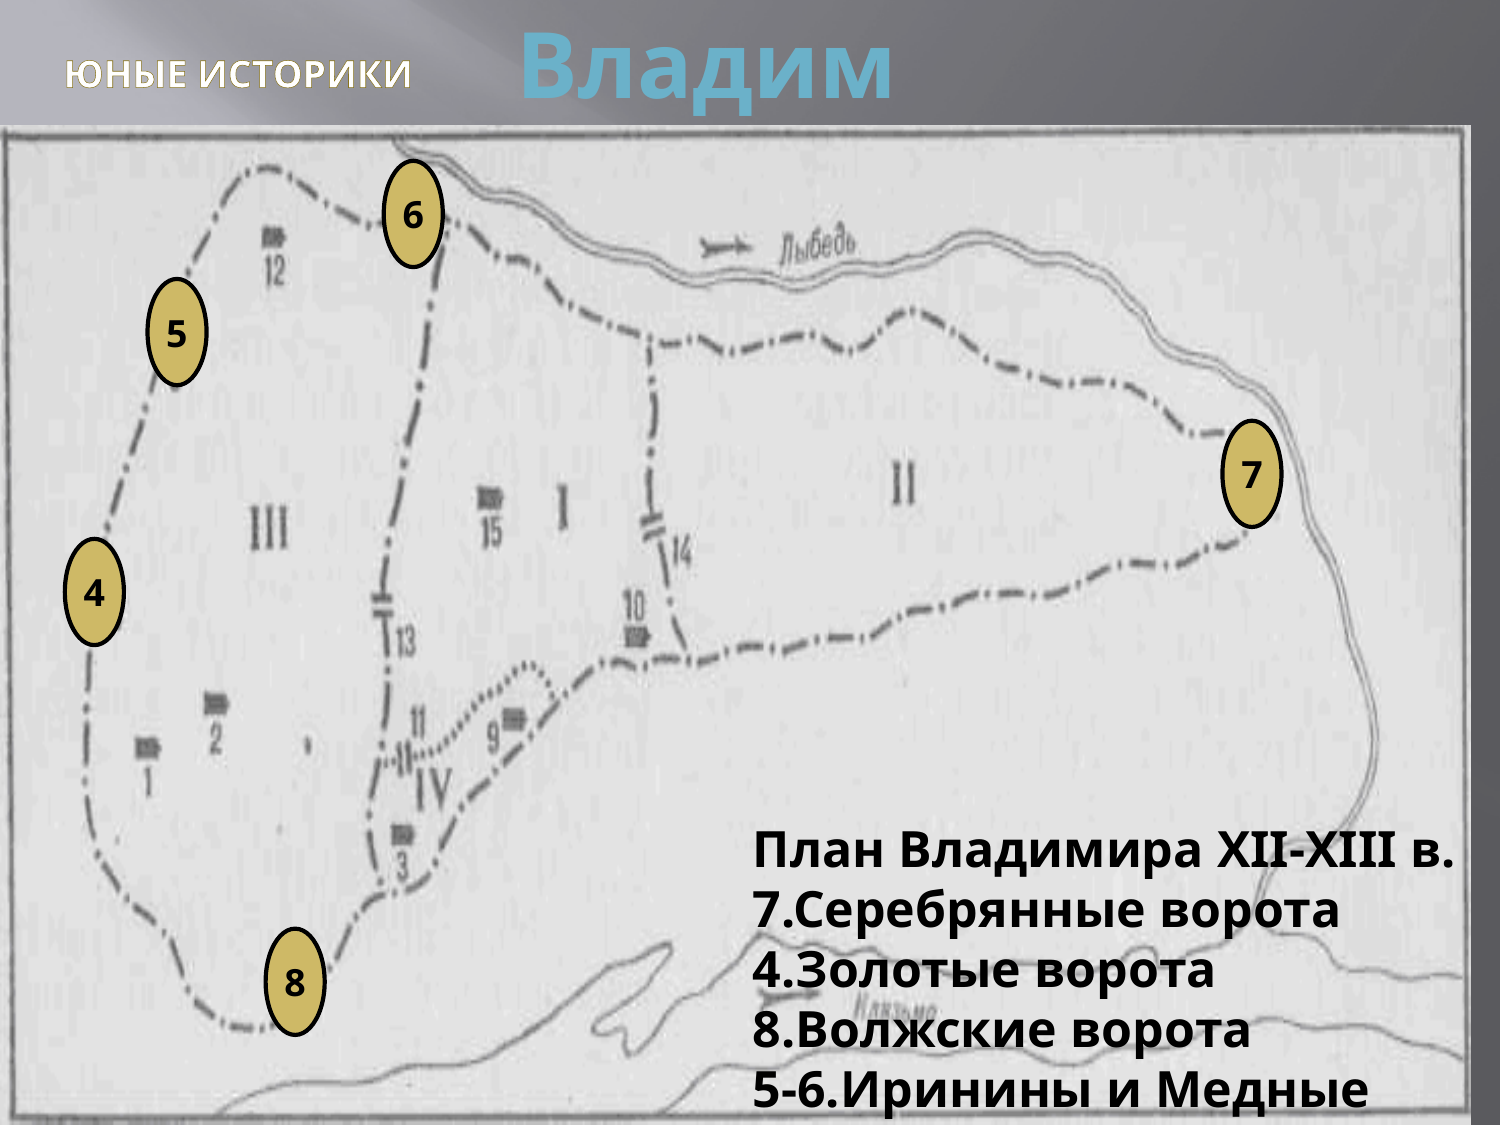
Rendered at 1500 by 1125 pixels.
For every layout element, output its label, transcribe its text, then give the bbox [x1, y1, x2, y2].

picture [0, 125, 1471, 1125]
text_box ЮНЫЕ ИСТОРИКИ [48, 42, 429, 125]
text_box Владимир [501, 0, 961, 125]
